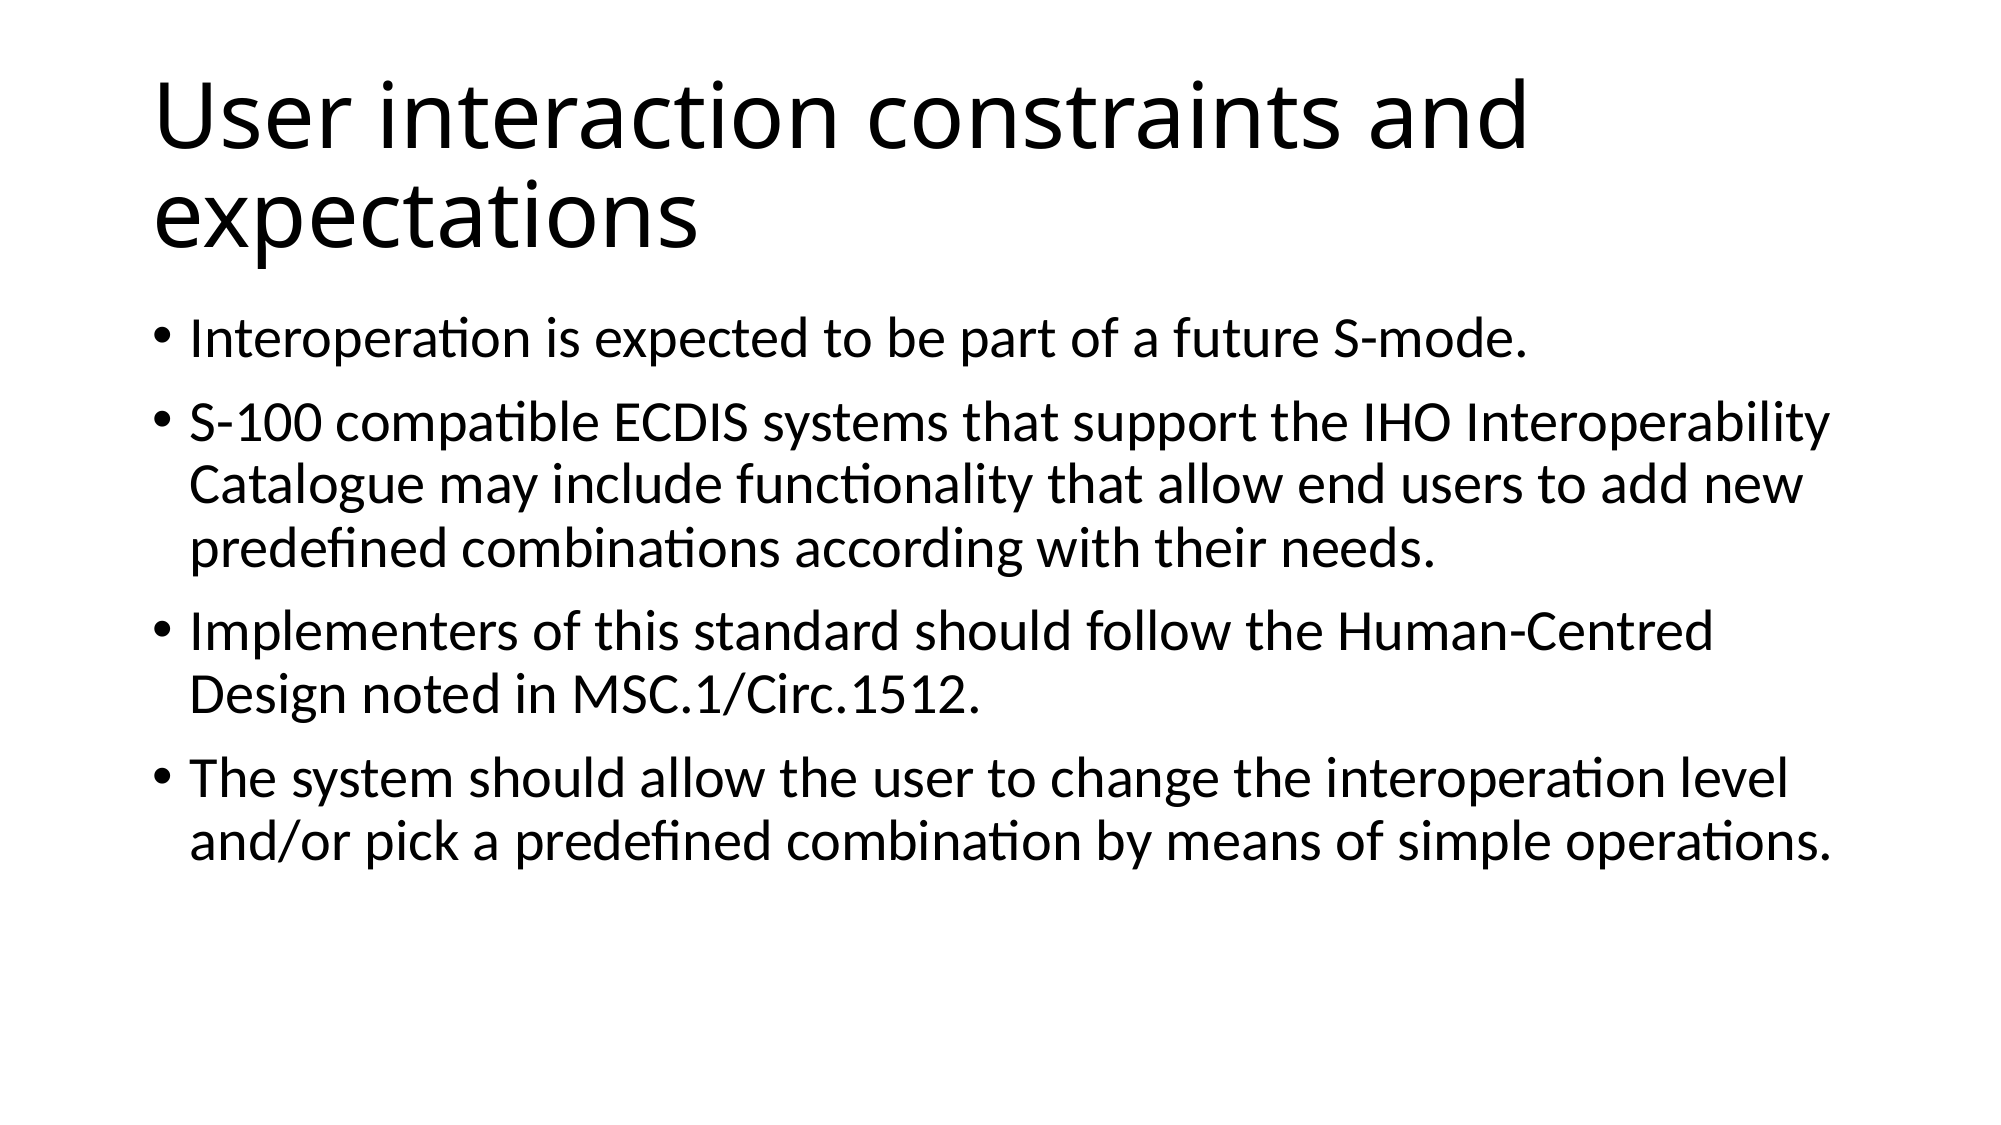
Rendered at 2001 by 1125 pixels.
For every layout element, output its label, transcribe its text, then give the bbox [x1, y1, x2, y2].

list Interoperation is expected to be part of a future S-mode. S-100 compatible ECDIS systems that support the IHO Interoperability Catalogue may include functionality that allow end users to add new predefined combinations according with their needs. Implementers of this standard should follow the Human-Centred Design noted in MSC.1/Circ.1512. The system should allow the user to change the interoperation level and/or pick a predefined combination by means of simple operations. [137, 299, 1863, 1014]
title User interaction constraints and expectations [137, 59, 1863, 278]
